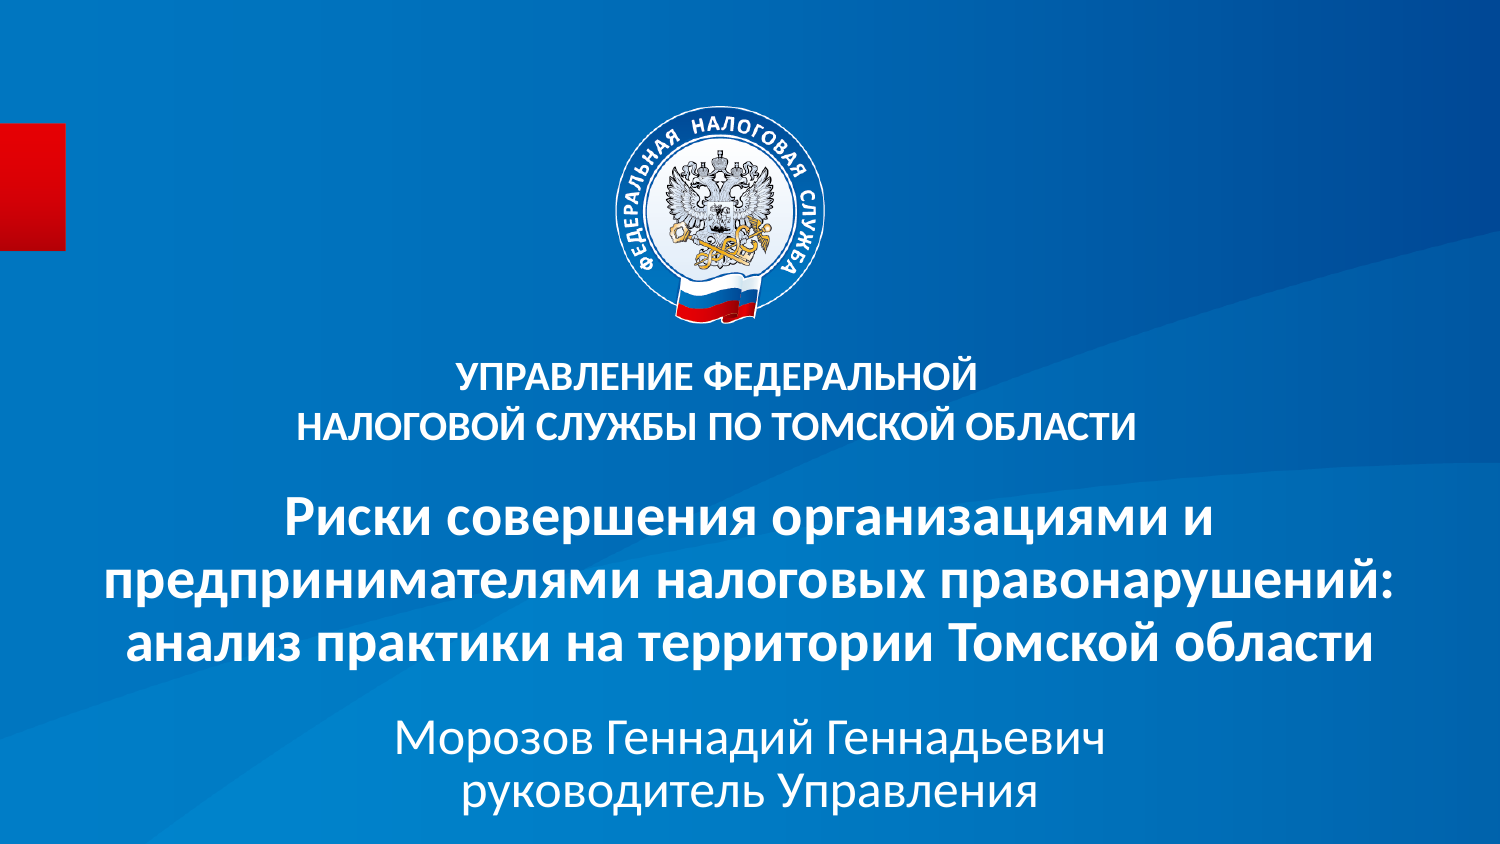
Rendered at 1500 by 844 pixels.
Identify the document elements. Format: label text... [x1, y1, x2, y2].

title Риски совершения организациями и предпринимателями налоговых правонарушений: анализ практики на территории Томской области [76, 488, 1424, 671]
subtitle Морозов Геннадий Геннадьевич руководитель Управления [224, 705, 1276, 824]
text_box УПРАВЛЕНИЕ ФЕДЕРАЛЬНОЙ НАЛОГОВОЙ СЛУЖБЫ ПО ТОМСКОЙ ОБЛАСТИ [116, 315, 1317, 481]
picture [0, 0, 1500, 844]
